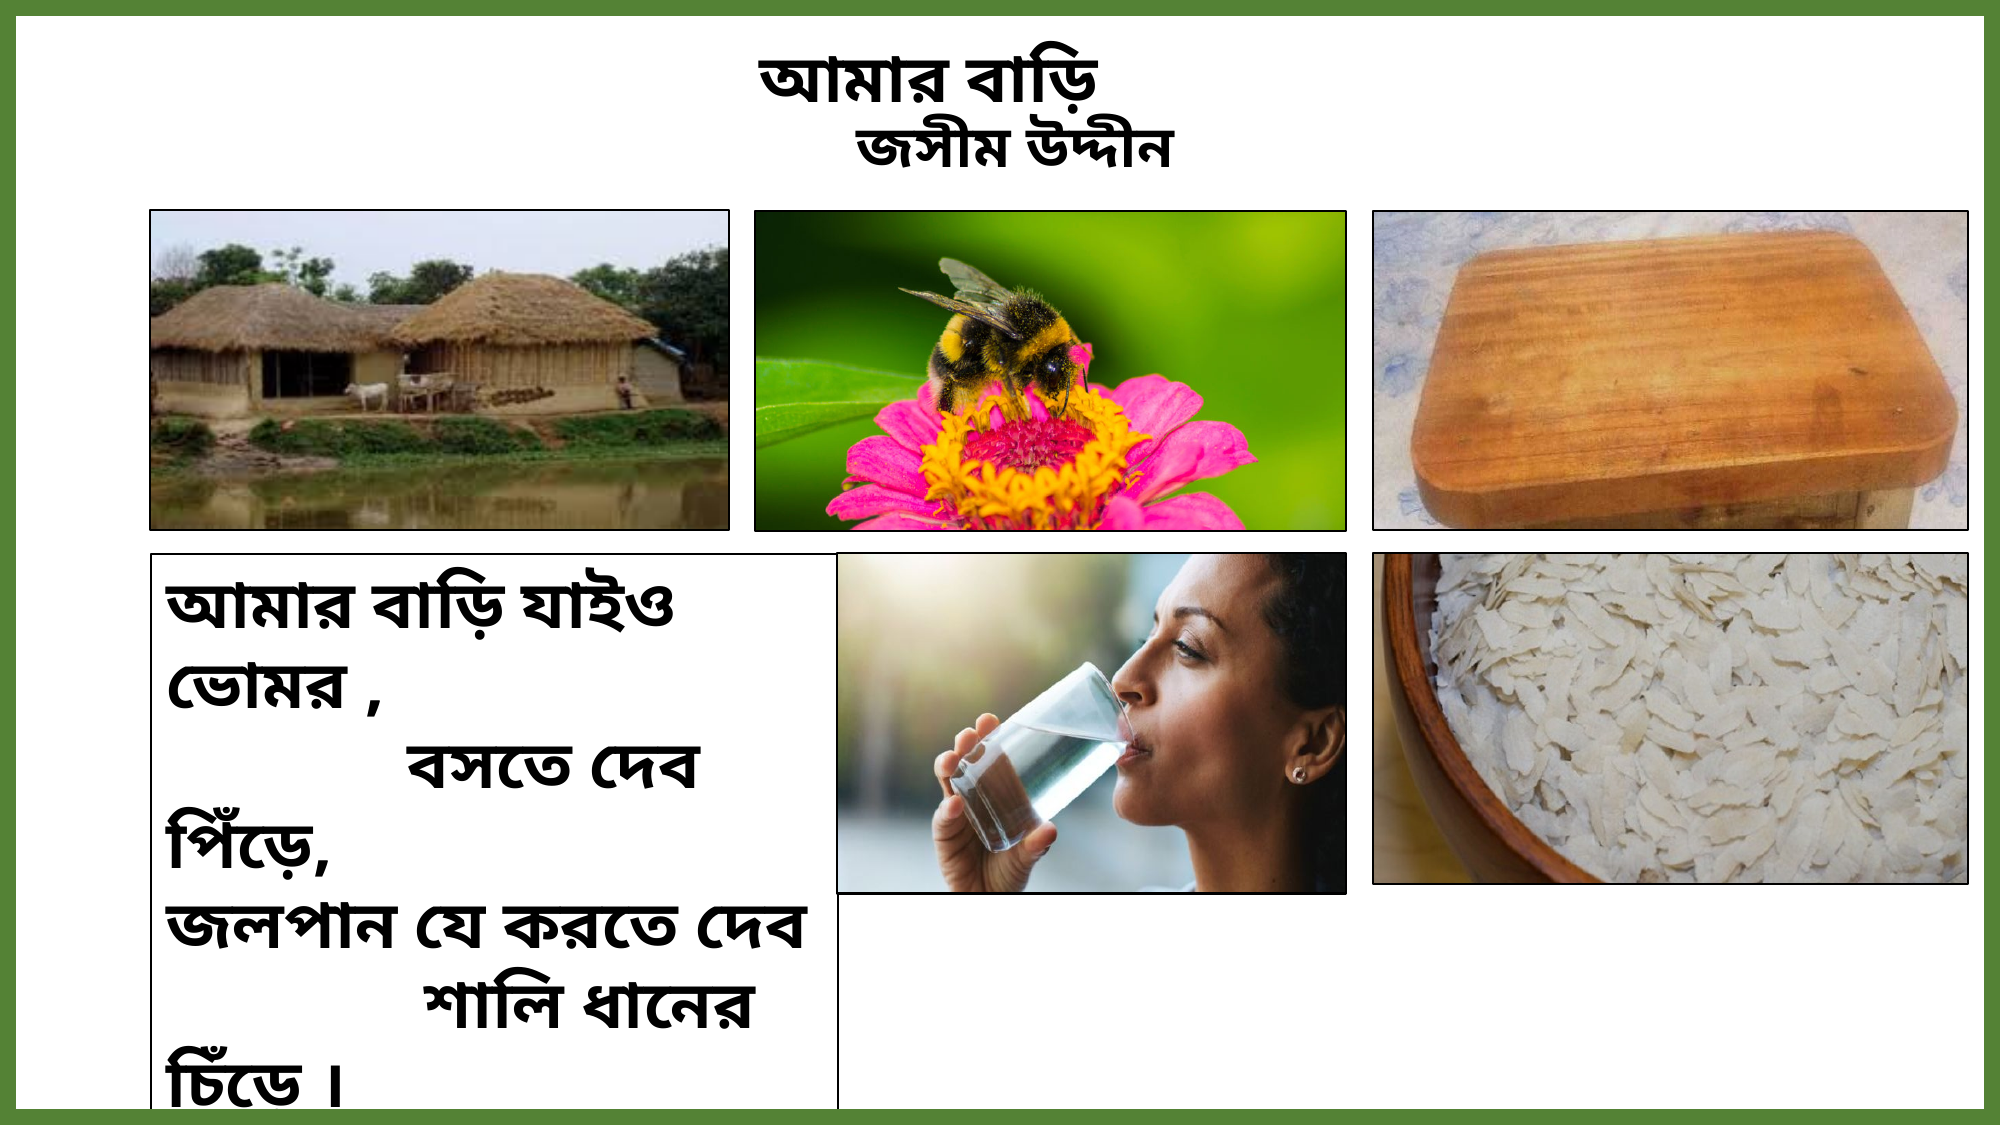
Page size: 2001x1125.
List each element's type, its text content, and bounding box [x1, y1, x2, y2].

text_box আমার বাড়ি যাইও ভোমর , বসতে দেব পিঁড়ে, জলপান যে করতে দেব শালি ধানের চিঁড়ে । [151, 554, 838, 1109]
picture [151, 210, 728, 529]
picture [1373, 211, 1967, 529]
text_box [0, 0, 2000, 1125]
text_box আমার বাড়ি [745, 28, 1114, 124]
picture [838, 554, 1346, 893]
text_box জসীম উদ্দীন [841, 101, 1190, 187]
picture [1373, 554, 1967, 883]
picture [756, 211, 1346, 530]
